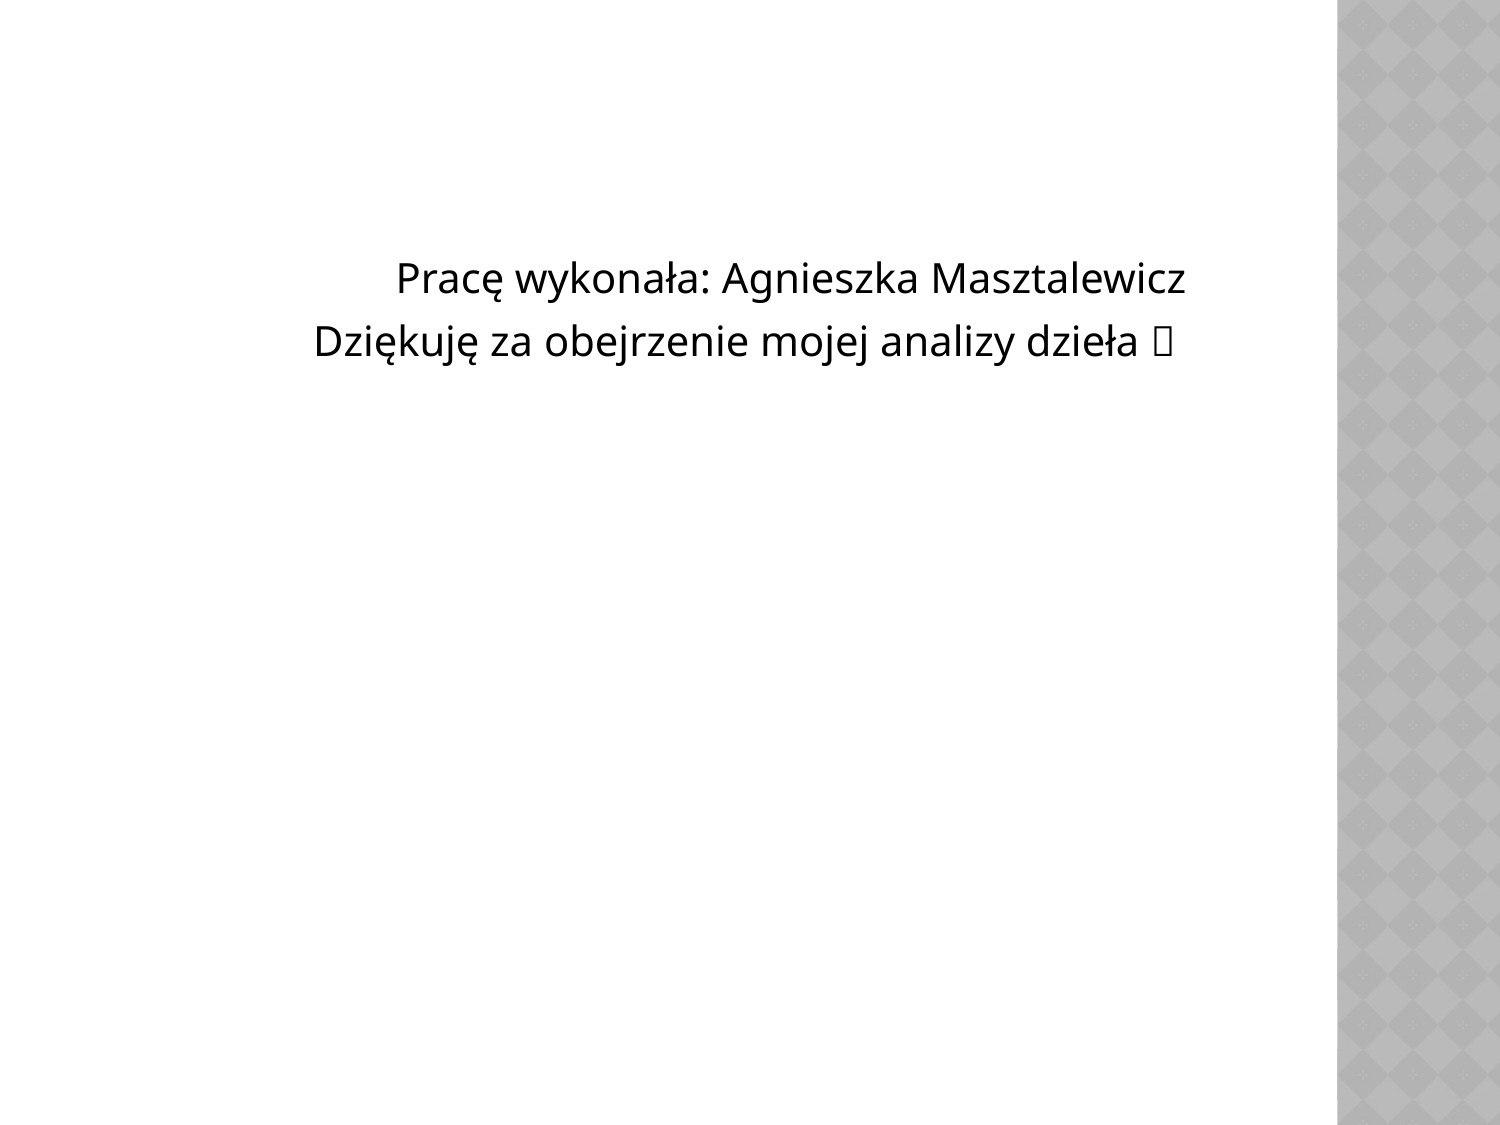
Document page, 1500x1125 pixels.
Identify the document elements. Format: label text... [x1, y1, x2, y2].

list Pracę wykonała: Agnieszka Masztalewicz Dziękuję za obejrzenie mojej analizy dzieła  [174, 152, 1202, 435]
